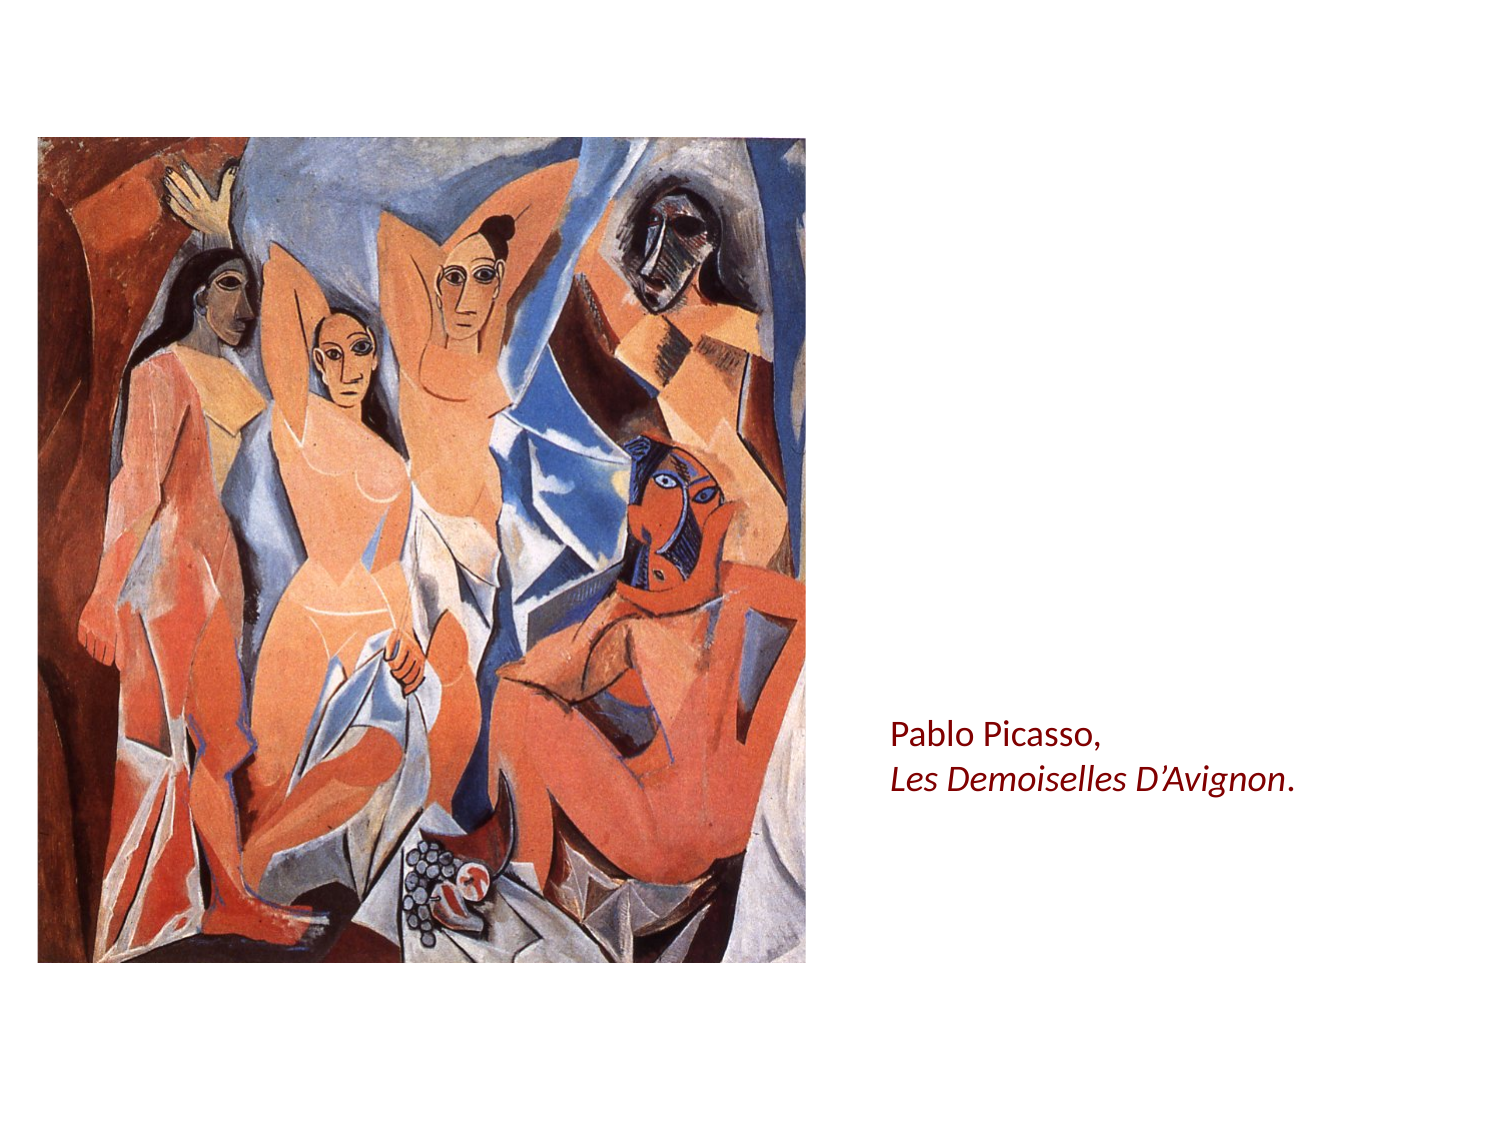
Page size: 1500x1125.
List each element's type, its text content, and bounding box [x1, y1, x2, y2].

title Pablo Picasso, Les Demoiselles D’Avignon. [875, 375, 1463, 1088]
picture [37, 137, 806, 963]
